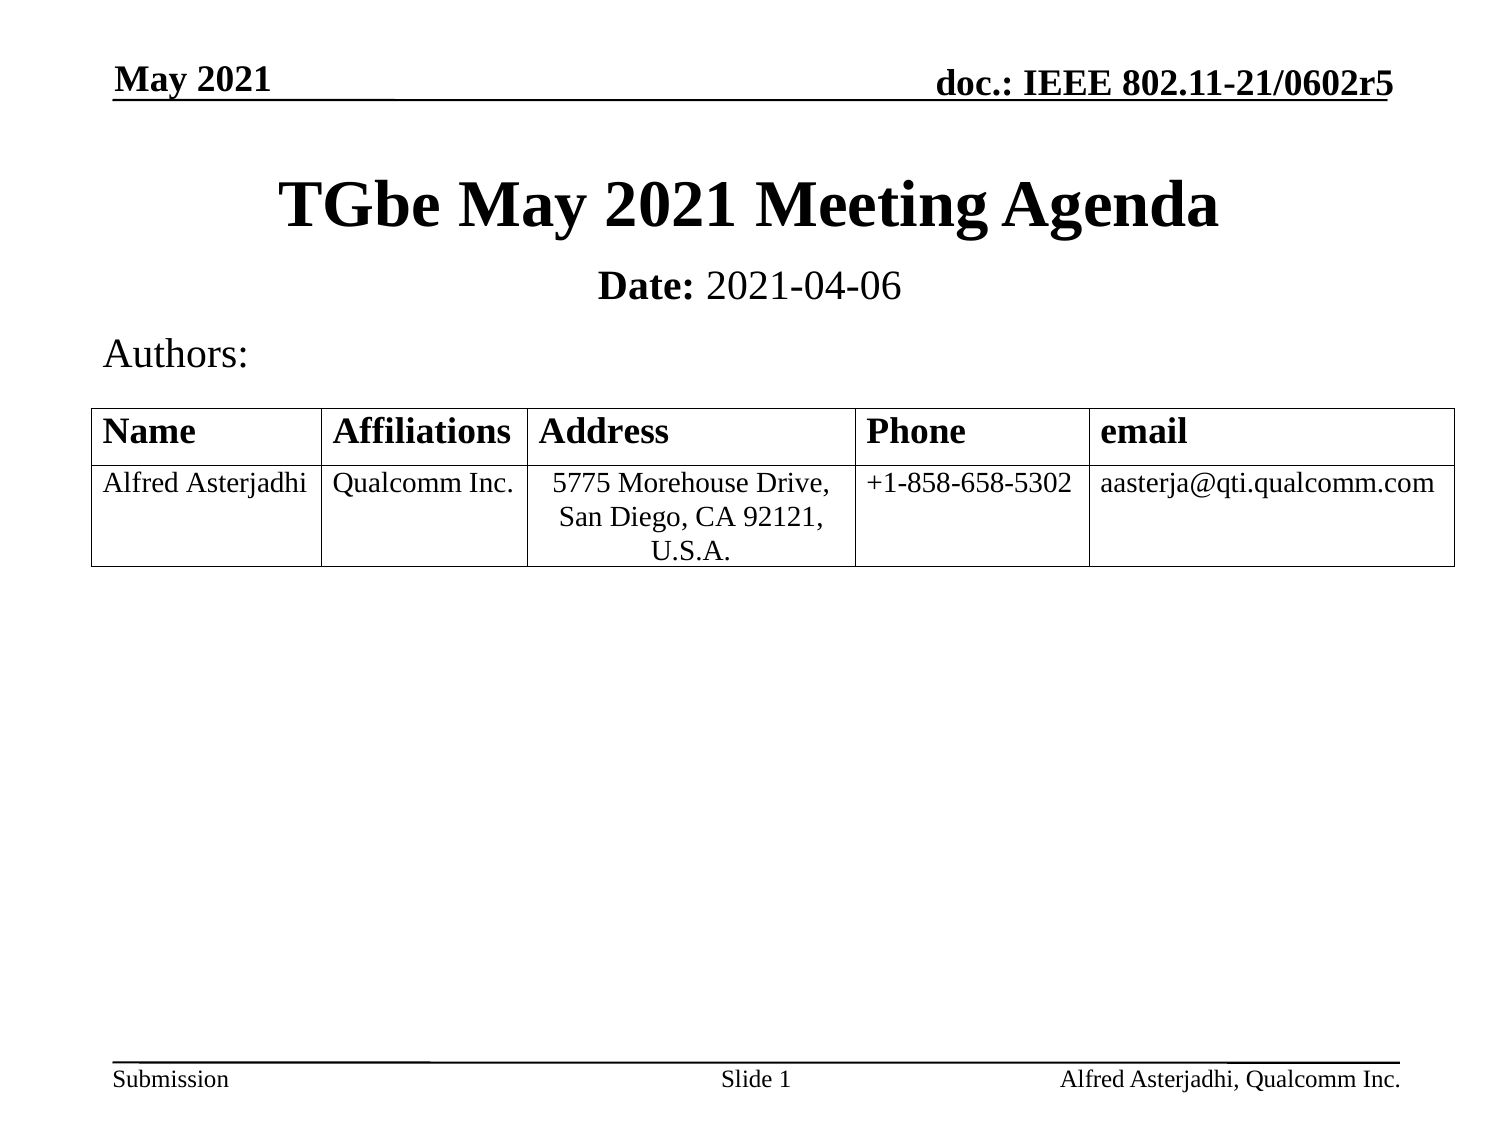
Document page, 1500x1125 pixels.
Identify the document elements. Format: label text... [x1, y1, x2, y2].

title TGbe May 2021 Meeting Agenda [112, 112, 1388, 249]
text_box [75, 407, 1477, 819]
slide_number Slide 1 [712, 1061, 800, 1123]
list Date: 2021-04-06 [112, 249, 1388, 316]
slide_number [114, 54, 493, 100]
text_box Authors: [87, 318, 325, 381]
footer Alfred Asterjadhi, Qualcomm Inc. [902, 1061, 1402, 1093]
